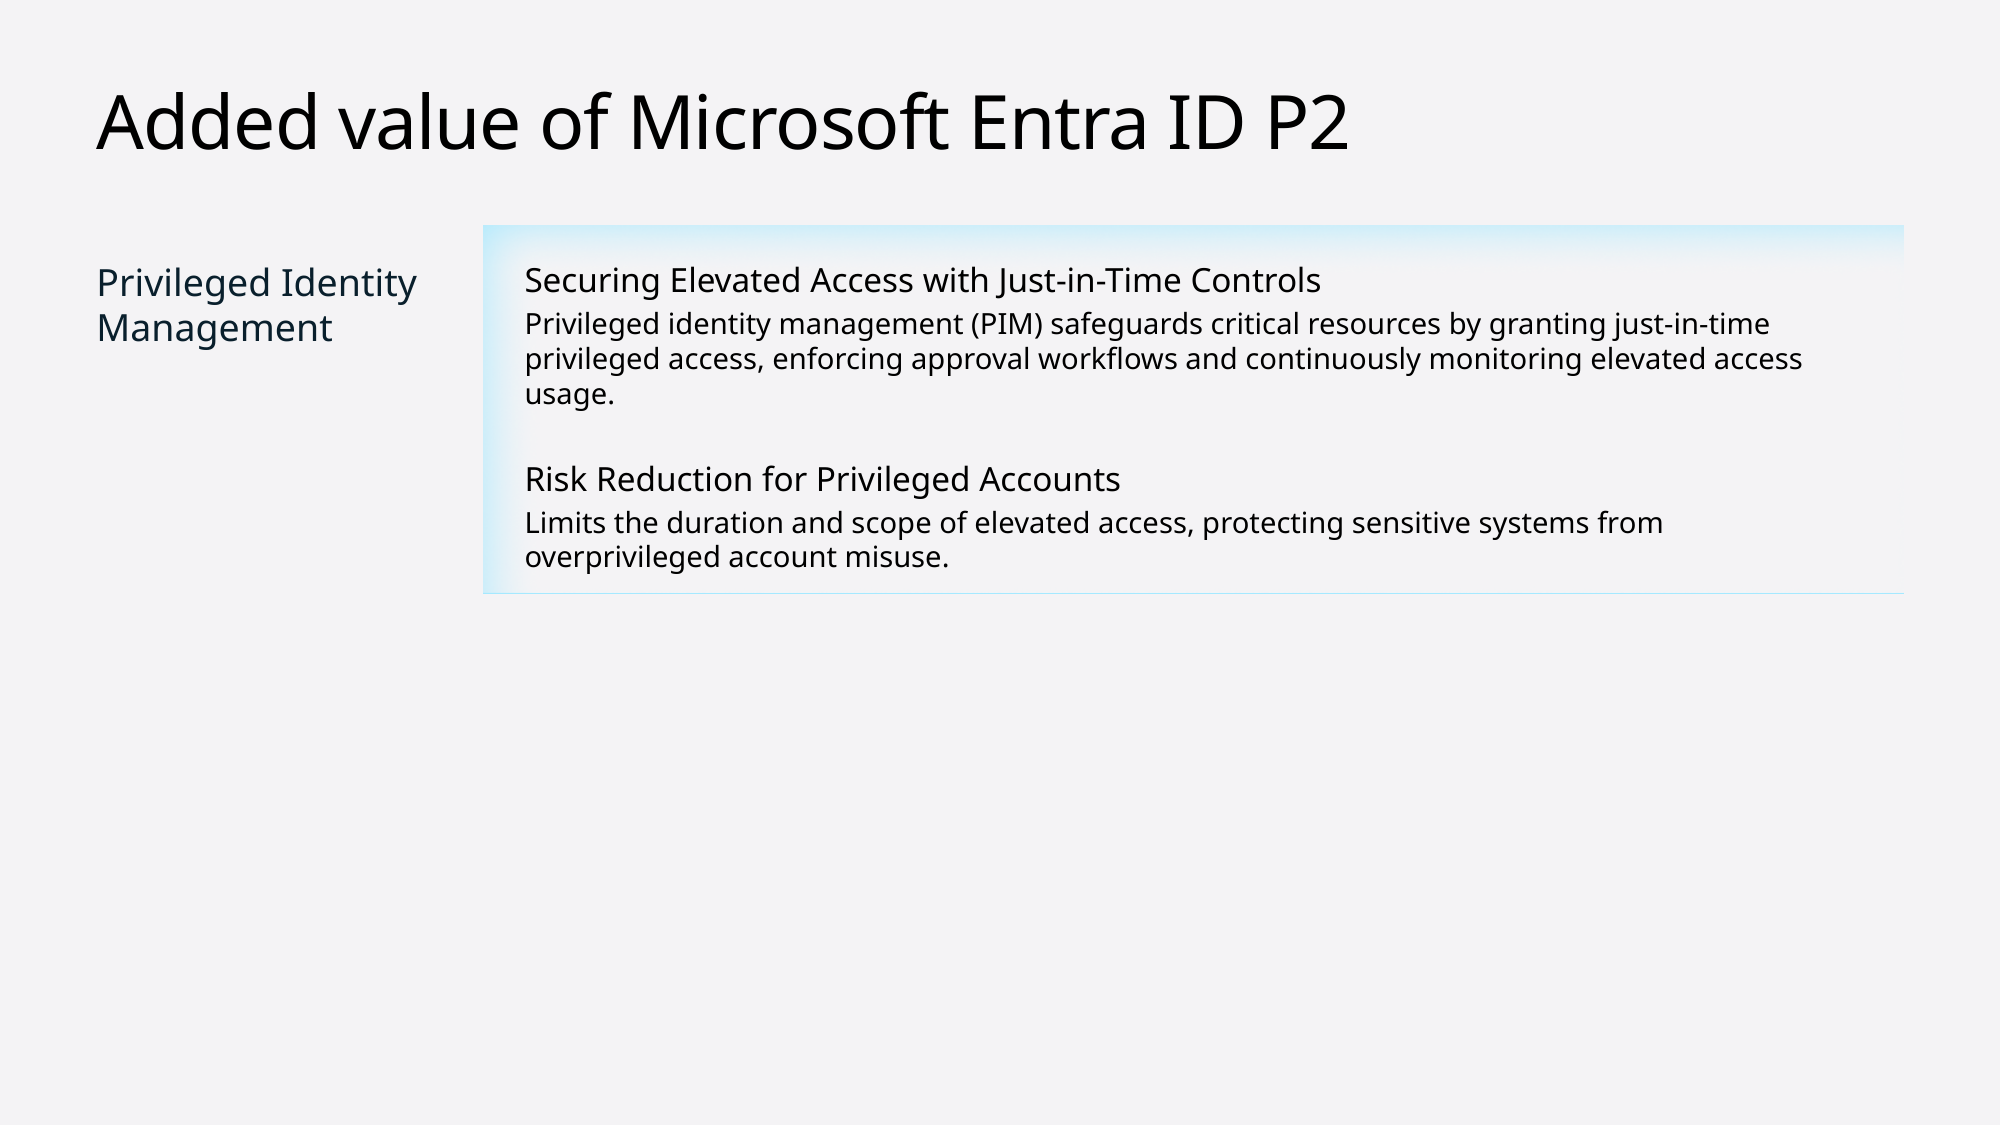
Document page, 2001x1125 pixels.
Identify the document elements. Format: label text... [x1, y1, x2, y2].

picture [482, 225, 1904, 594]
text_box Privileged Identity Management [96, 259, 433, 350]
title Added value of Microsoft Entra ID P2 [96, 75, 1904, 166]
